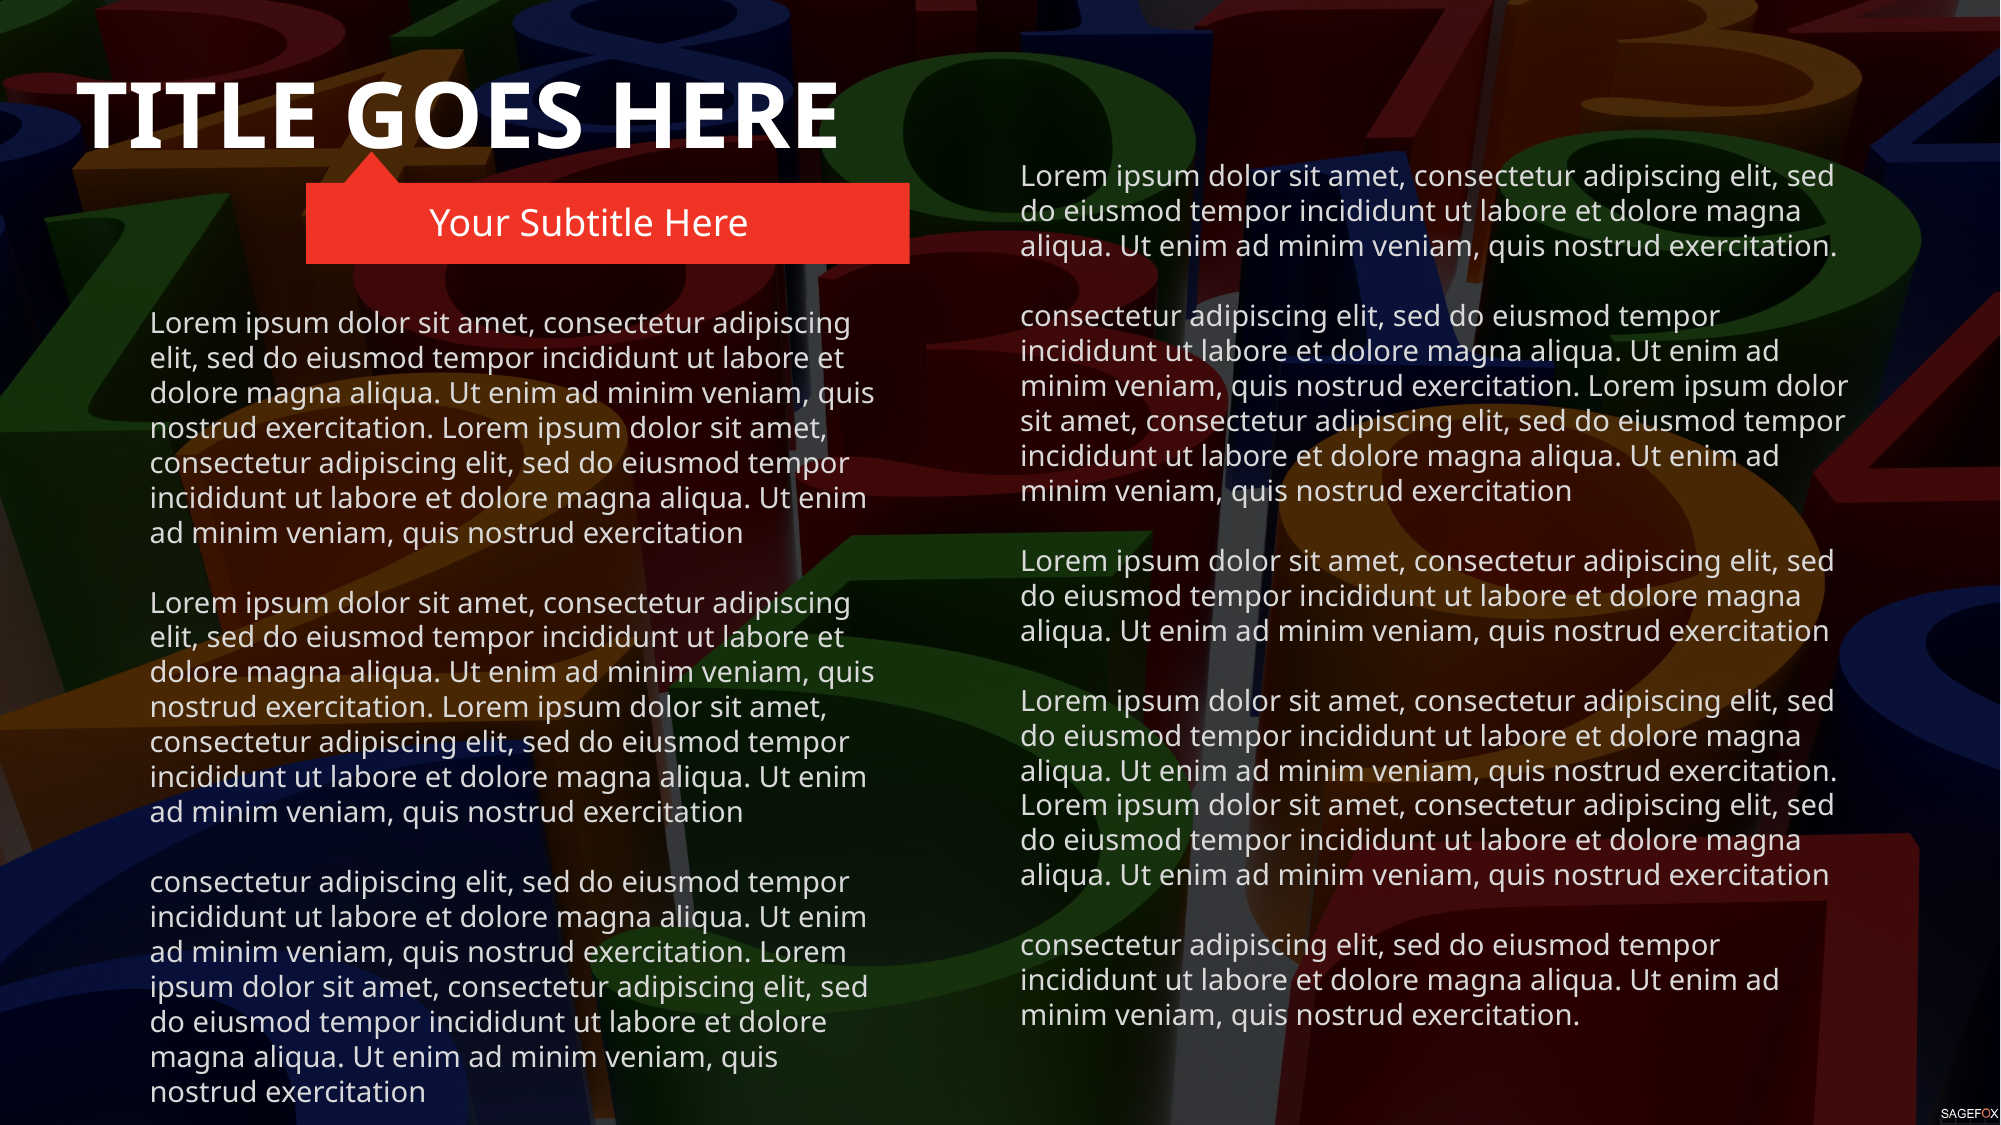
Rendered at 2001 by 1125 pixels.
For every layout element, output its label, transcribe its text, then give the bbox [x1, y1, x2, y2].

text_box Lorem ipsum dolor sit amet, consectetur adipiscing elit, sed do eiusmod tempor incididunt ut labore et dolore magna aliqua. Ut enim ad minim veniam, quis nostrud exercitation. consectetur adipiscing elit, sed do eiusmod tempor incididunt ut labore et dolore magna aliqua. Ut enim ad minim veniam, quis nostrud exercitation. Lorem ipsum dolor sit amet, consectetur adipiscing elit, sed do eiusmod tempor incididunt ut labore et dolore magna aliqua. Ut enim ad minim veniam, quis nostrud exercitation Lorem ipsum dolor sit amet, consectetur adipiscing elit, sed do eiusmod tempor incididunt ut labore et dolore magna aliqua. Ut enim ad minim veniam, quis nostrud exercitation Lorem ipsum dolor sit amet, consectetur adipiscing elit, sed do eiusmod tempor incididunt ut labore et dolore magna aliqua. Ut enim ad minim veniam, quis nostrud exercitation. Lorem ipsum dolor sit amet, consectetur adipiscing elit, sed do eiusmod tempor incididunt ut labore et dolore magna aliqua. Ut enim ad minim veniam, quis nostrud exercitation consectetur adipiscing elit, sed do eiusmod tempor incididunt ut labore et dolore magna aliqua. Ut enim ad minim veniam, quis nostrud exercitation. [1005, 150, 1876, 1039]
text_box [306, 151, 910, 264]
text_box Lorem ipsum dolor sit amet, consectetur adipiscing elit, sed do eiusmod tempor incididunt ut labore et dolore magna aliqua. Ut enim ad minim veniam, quis nostrud exercitation. Lorem ipsum dolor sit amet, consectetur adipiscing elit, sed do eiusmod tempor incididunt ut labore et dolore magna aliqua. Ut enim ad minim veniam, quis nostrud exercitation Lorem ipsum dolor sit amet, consectetur adipiscing elit, sed do eiusmod tempor incididunt ut labore et dolore magna aliqua. Ut enim ad minim veniam, quis nostrud exercitation. Lorem ipsum dolor sit amet, consectetur adipiscing elit, sed do eiusmod tempor incididunt ut labore et dolore magna aliqua. Ut enim ad minim veniam, quis nostrud exercitation consectetur adipiscing elit, sed do eiusmod tempor incididunt ut labore et dolore magna aliqua. Ut enim ad minim veniam, quis nostrud exercitation. Lorem ipsum dolor sit amet, consectetur adipiscing elit, sed do eiusmod tempor incididunt ut labore et dolore magna aliqua. Ut enim ad minim veniam, quis nostrud exercitation [134, 296, 897, 1125]
picture [0, 0, 2001, 1125]
text_box TITLE GOES HERE [60, 49, 965, 175]
